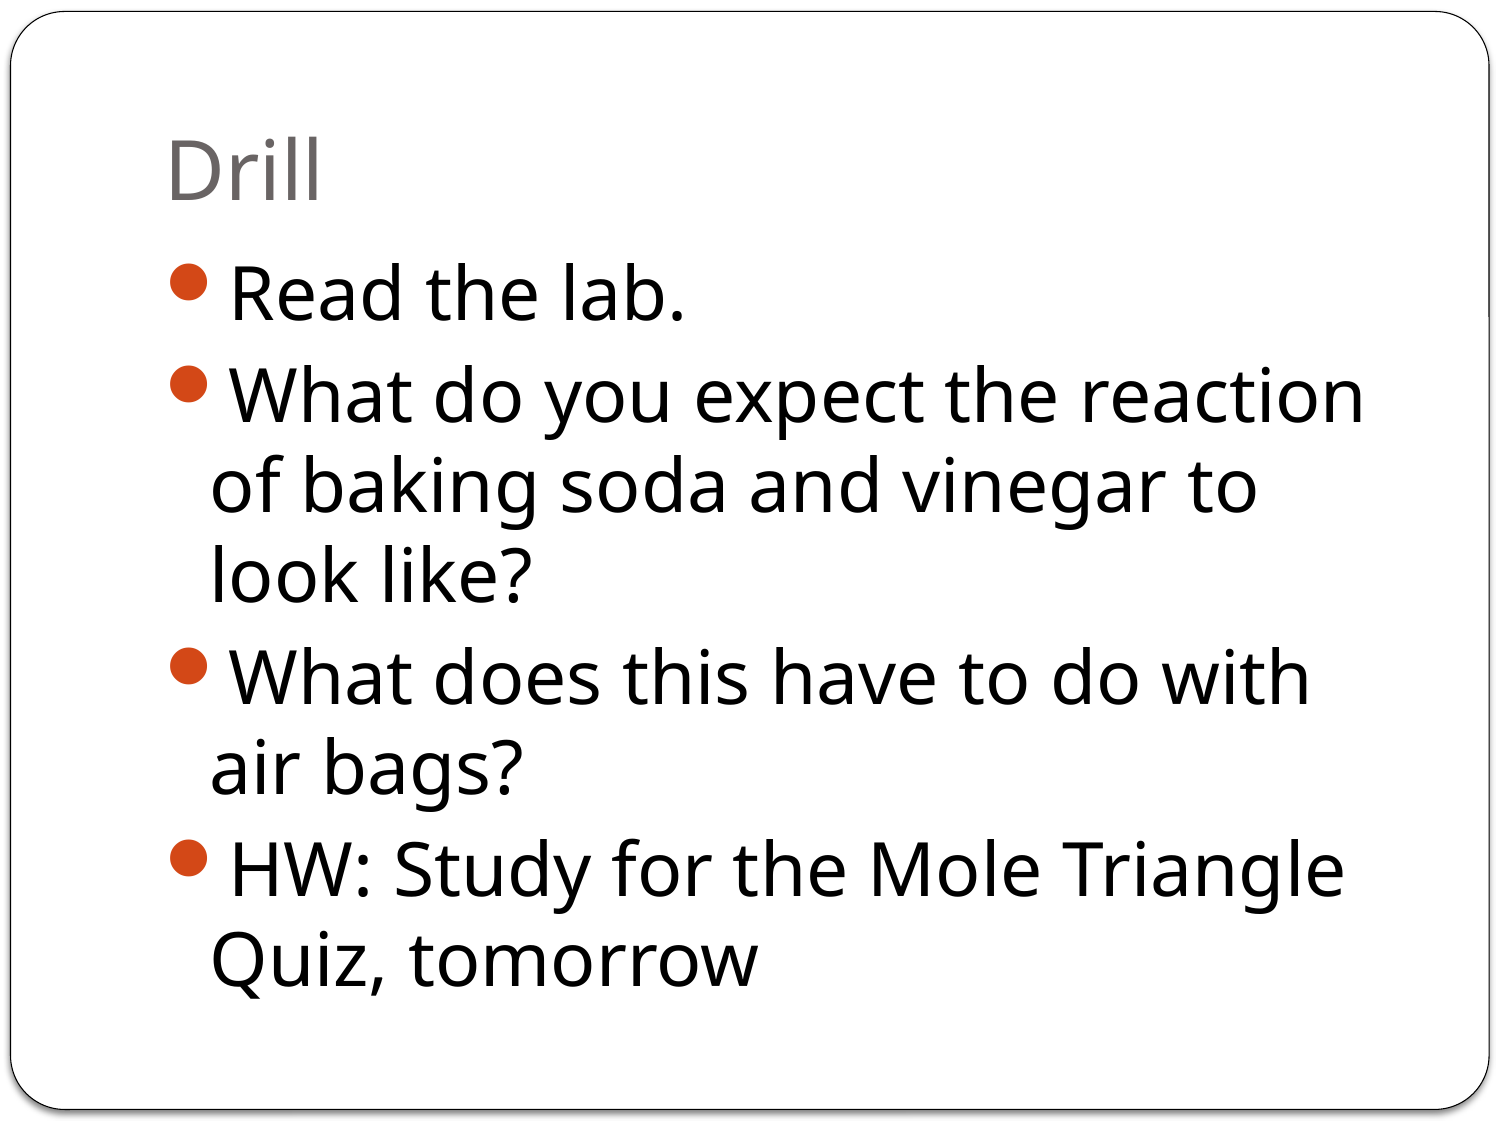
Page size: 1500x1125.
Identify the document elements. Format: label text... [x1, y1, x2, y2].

title Drill [150, 45, 1425, 233]
list Read the lab. What do you expect the reaction of baking soda and vinegar to look like? What does this have to do with air bags? HW: Study for the Mole Triangle Quiz, tomorrow [150, 237, 1425, 988]
